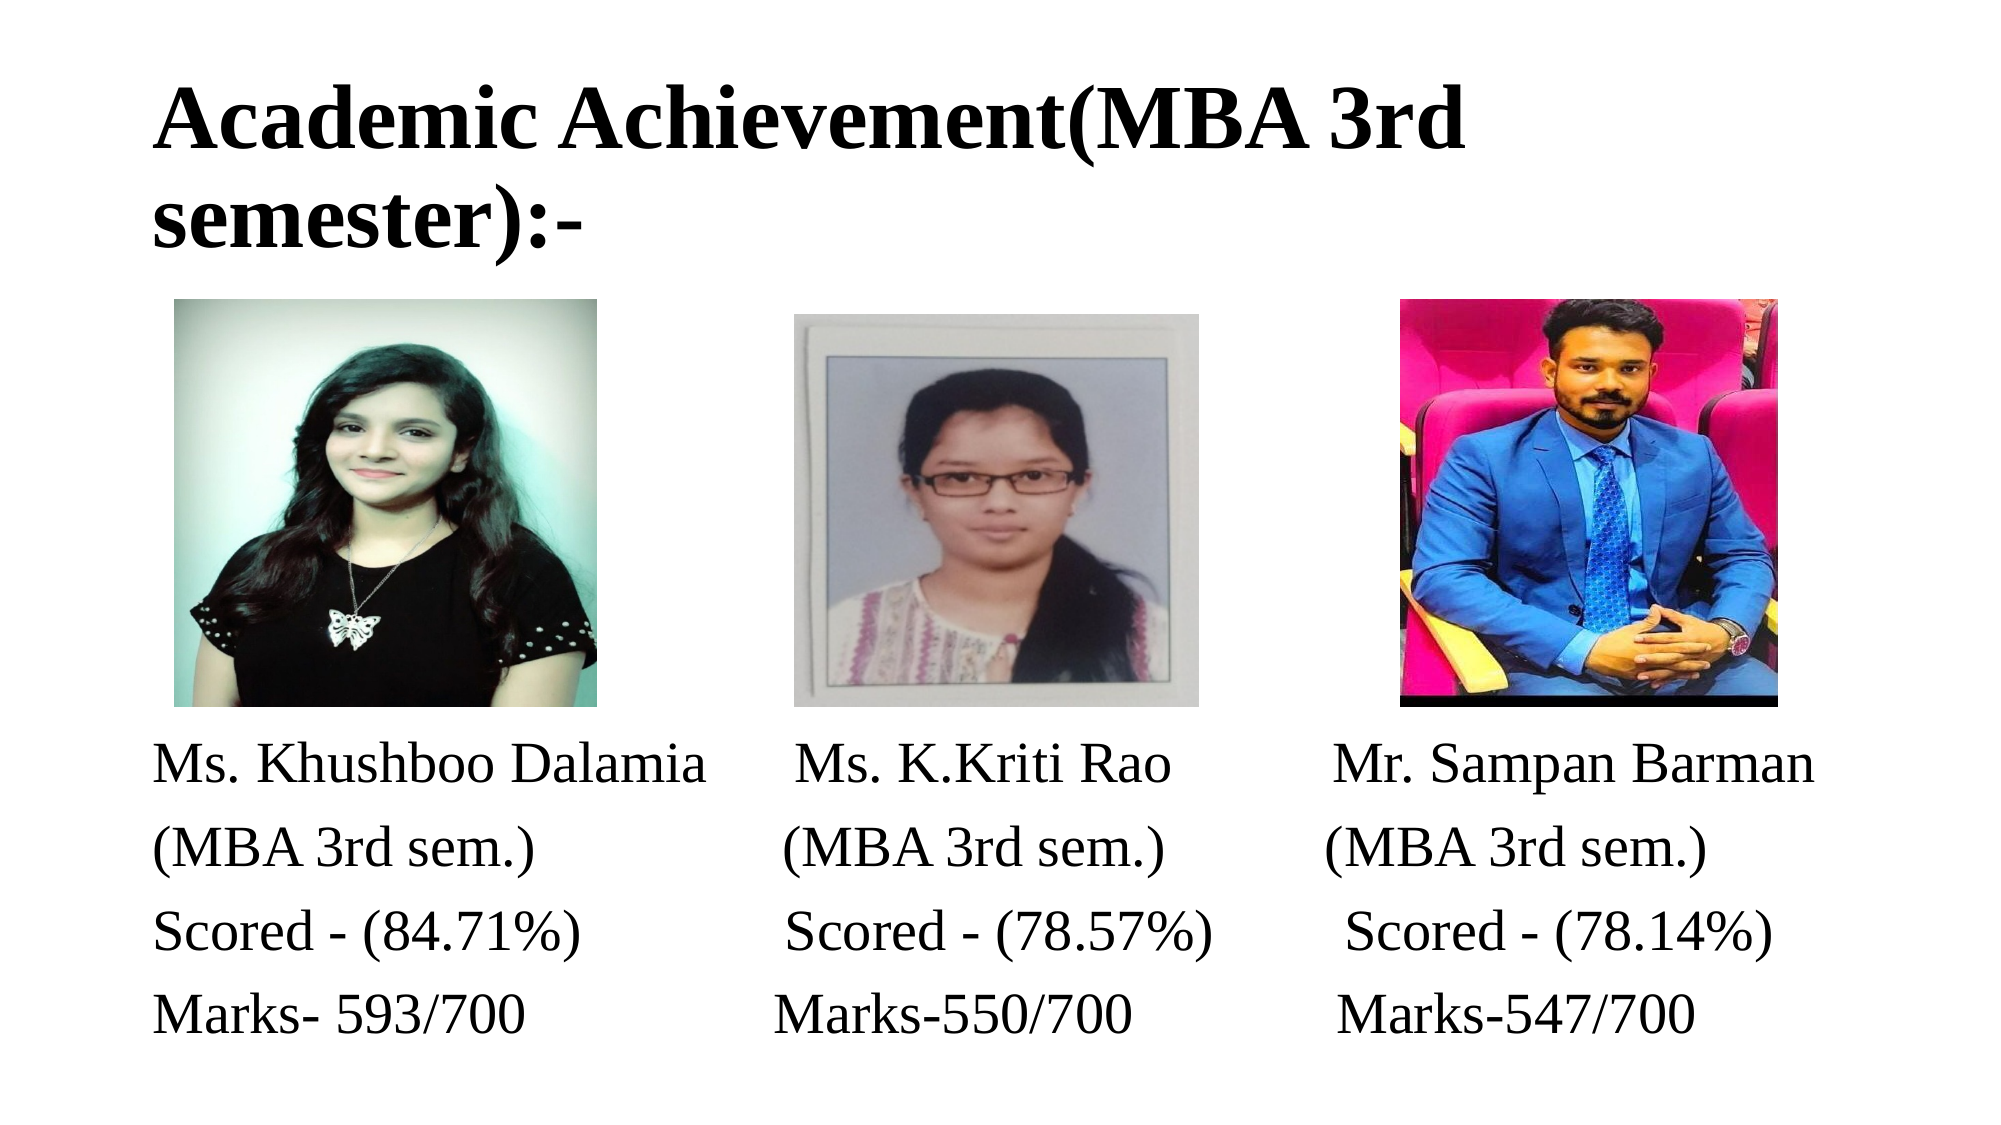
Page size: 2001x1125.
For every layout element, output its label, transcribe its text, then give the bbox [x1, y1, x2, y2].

title Academic Achievement(MBA 3rd semester):- [137, 59, 1863, 278]
picture [1400, 299, 1778, 707]
picture [794, 314, 1199, 707]
list Ms. Khushboo Dalamia Ms. K.Kriti Rao Mr. Sampan Barman (MBA 3rd sem.) (MBA 3rd sem.) (MBA 3rd sem.) Scored - (84.71%) Scored - (78.57%) Scored - (78.14%) Marks- 593/700 Marks-550/700 Marks-547/700 [137, 299, 1963, 1101]
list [174, 299, 597, 707]
